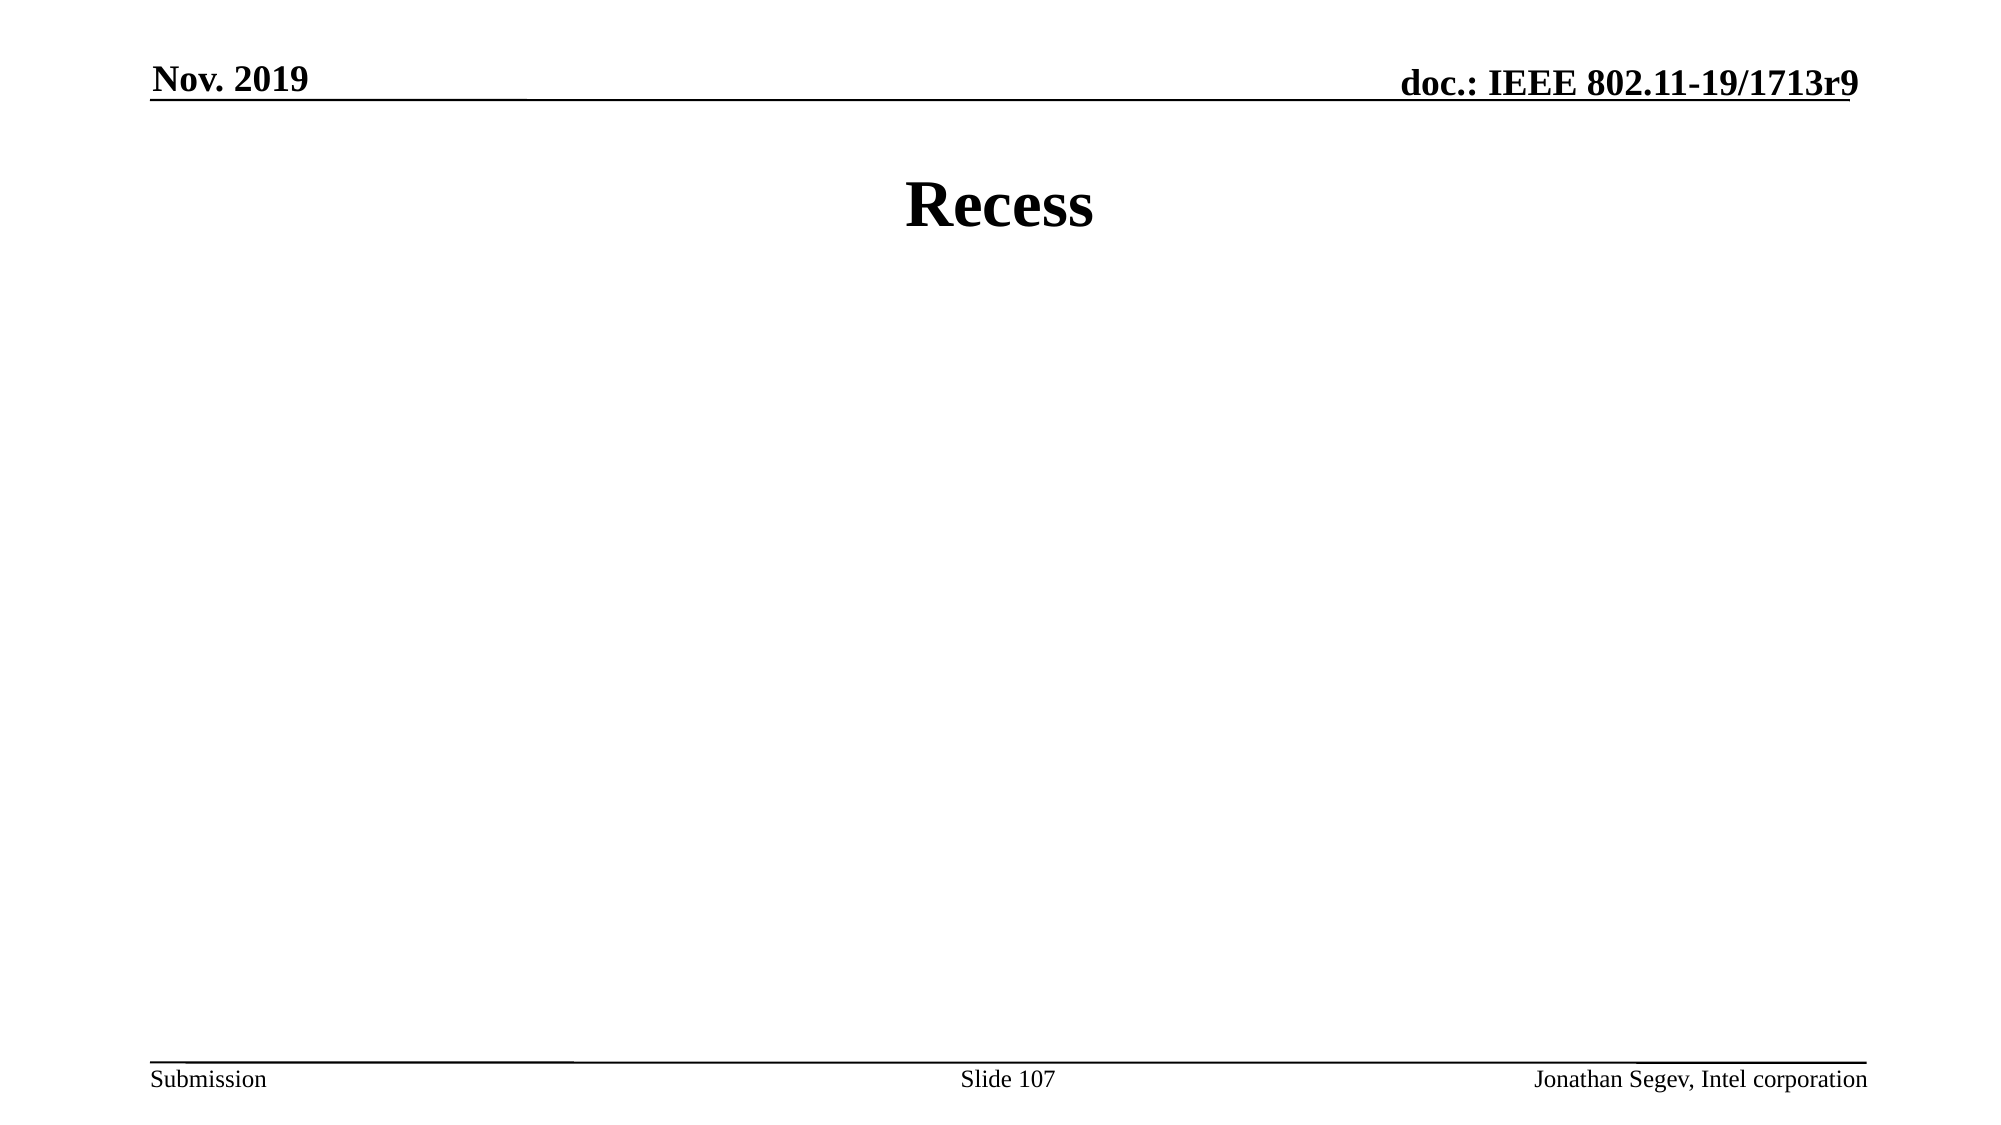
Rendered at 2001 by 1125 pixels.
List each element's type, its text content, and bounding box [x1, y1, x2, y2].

footer Jonathan Segev, Intel corporation [1171, 1061, 1869, 1093]
title Recess [149, 112, 1850, 288]
slide_number Slide 107 [950, 1061, 1067, 1123]
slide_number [152, 54, 563, 100]
